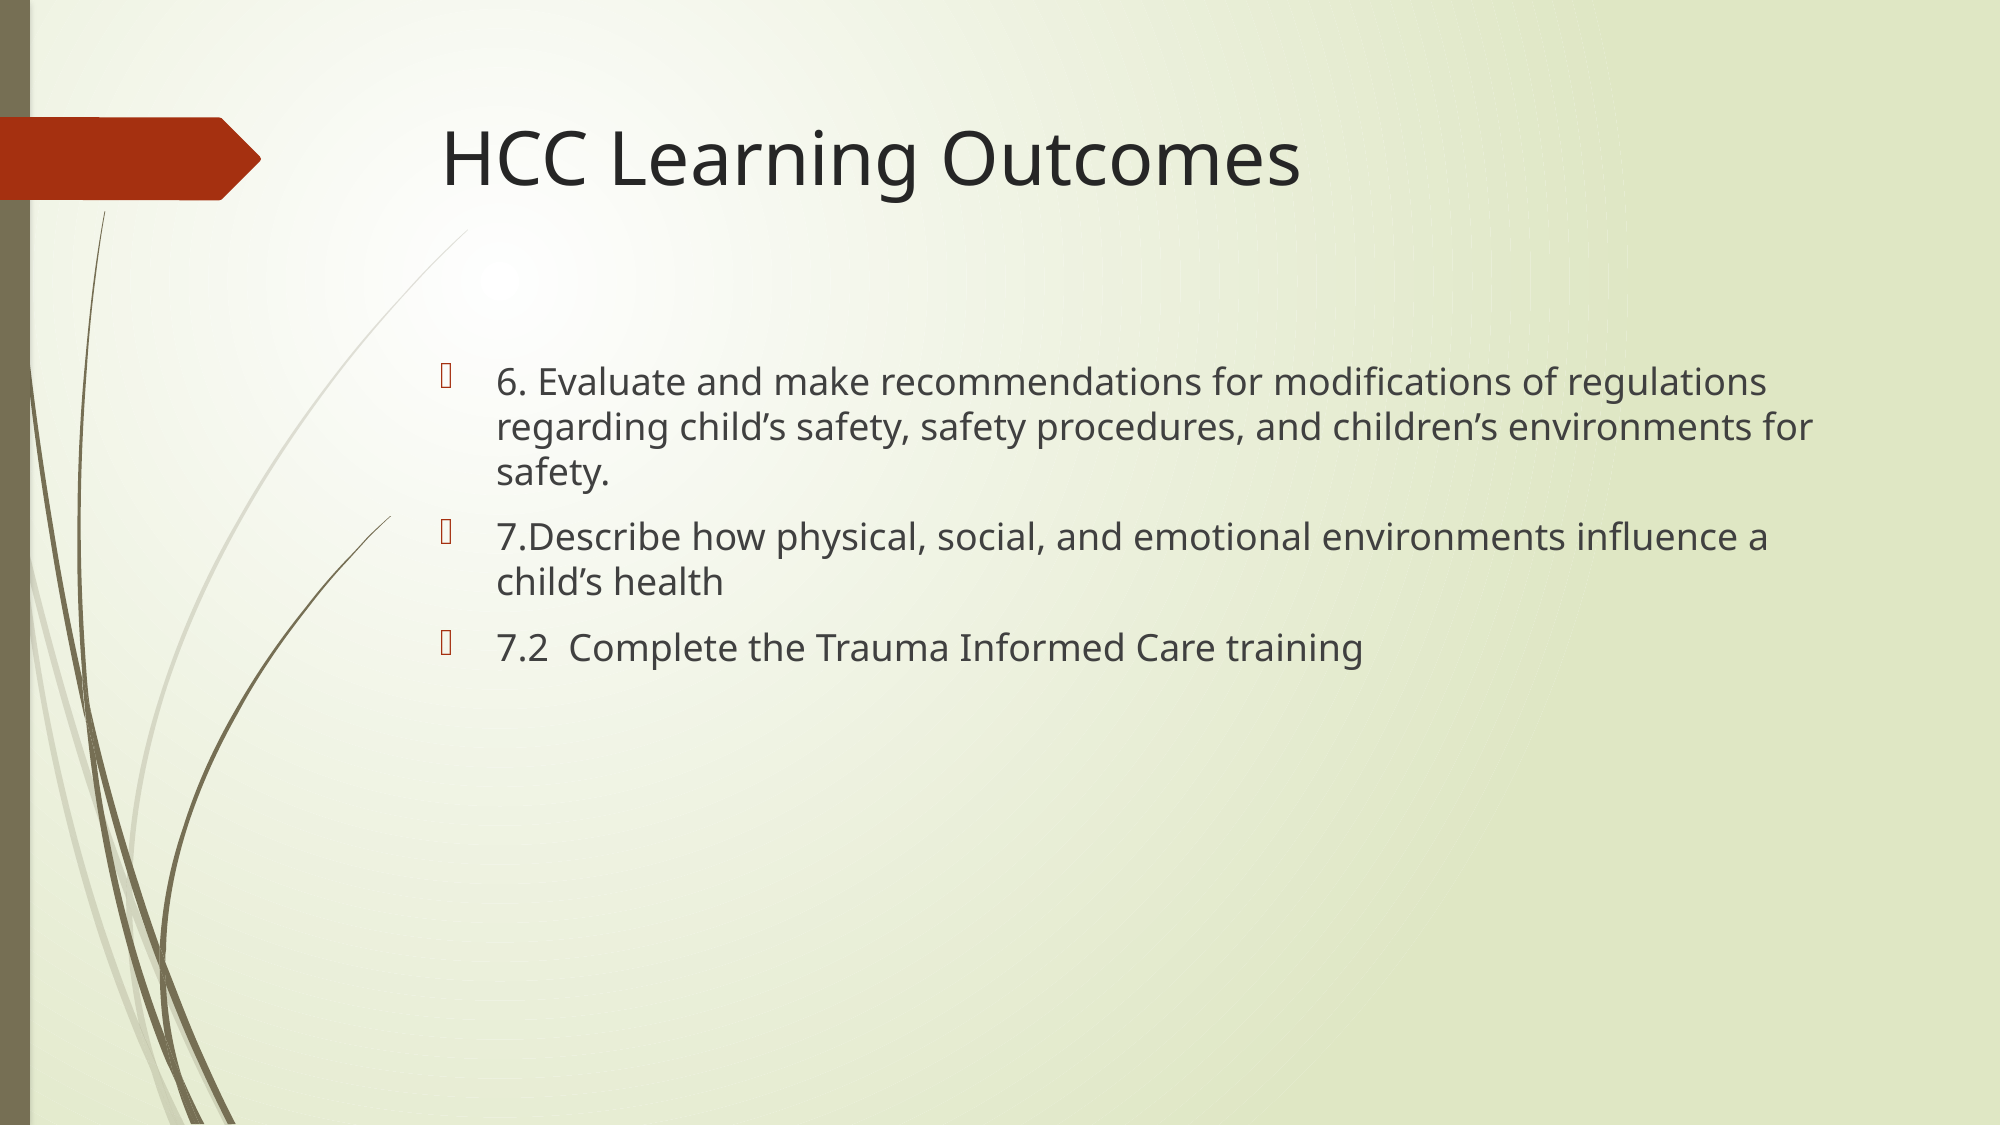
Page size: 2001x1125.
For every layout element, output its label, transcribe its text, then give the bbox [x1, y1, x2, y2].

title HCC Learning Outcomes [425, 102, 1888, 313]
list 6. Evaluate and make recommendations for modifications of regulations regarding child’s safety, safety procedures, and children’s environments for safety. 7.Describe how physical, social, and emotional environments influence a child’s health 7.2 Complete the Trauma Informed Care training [424, 350, 1888, 970]
